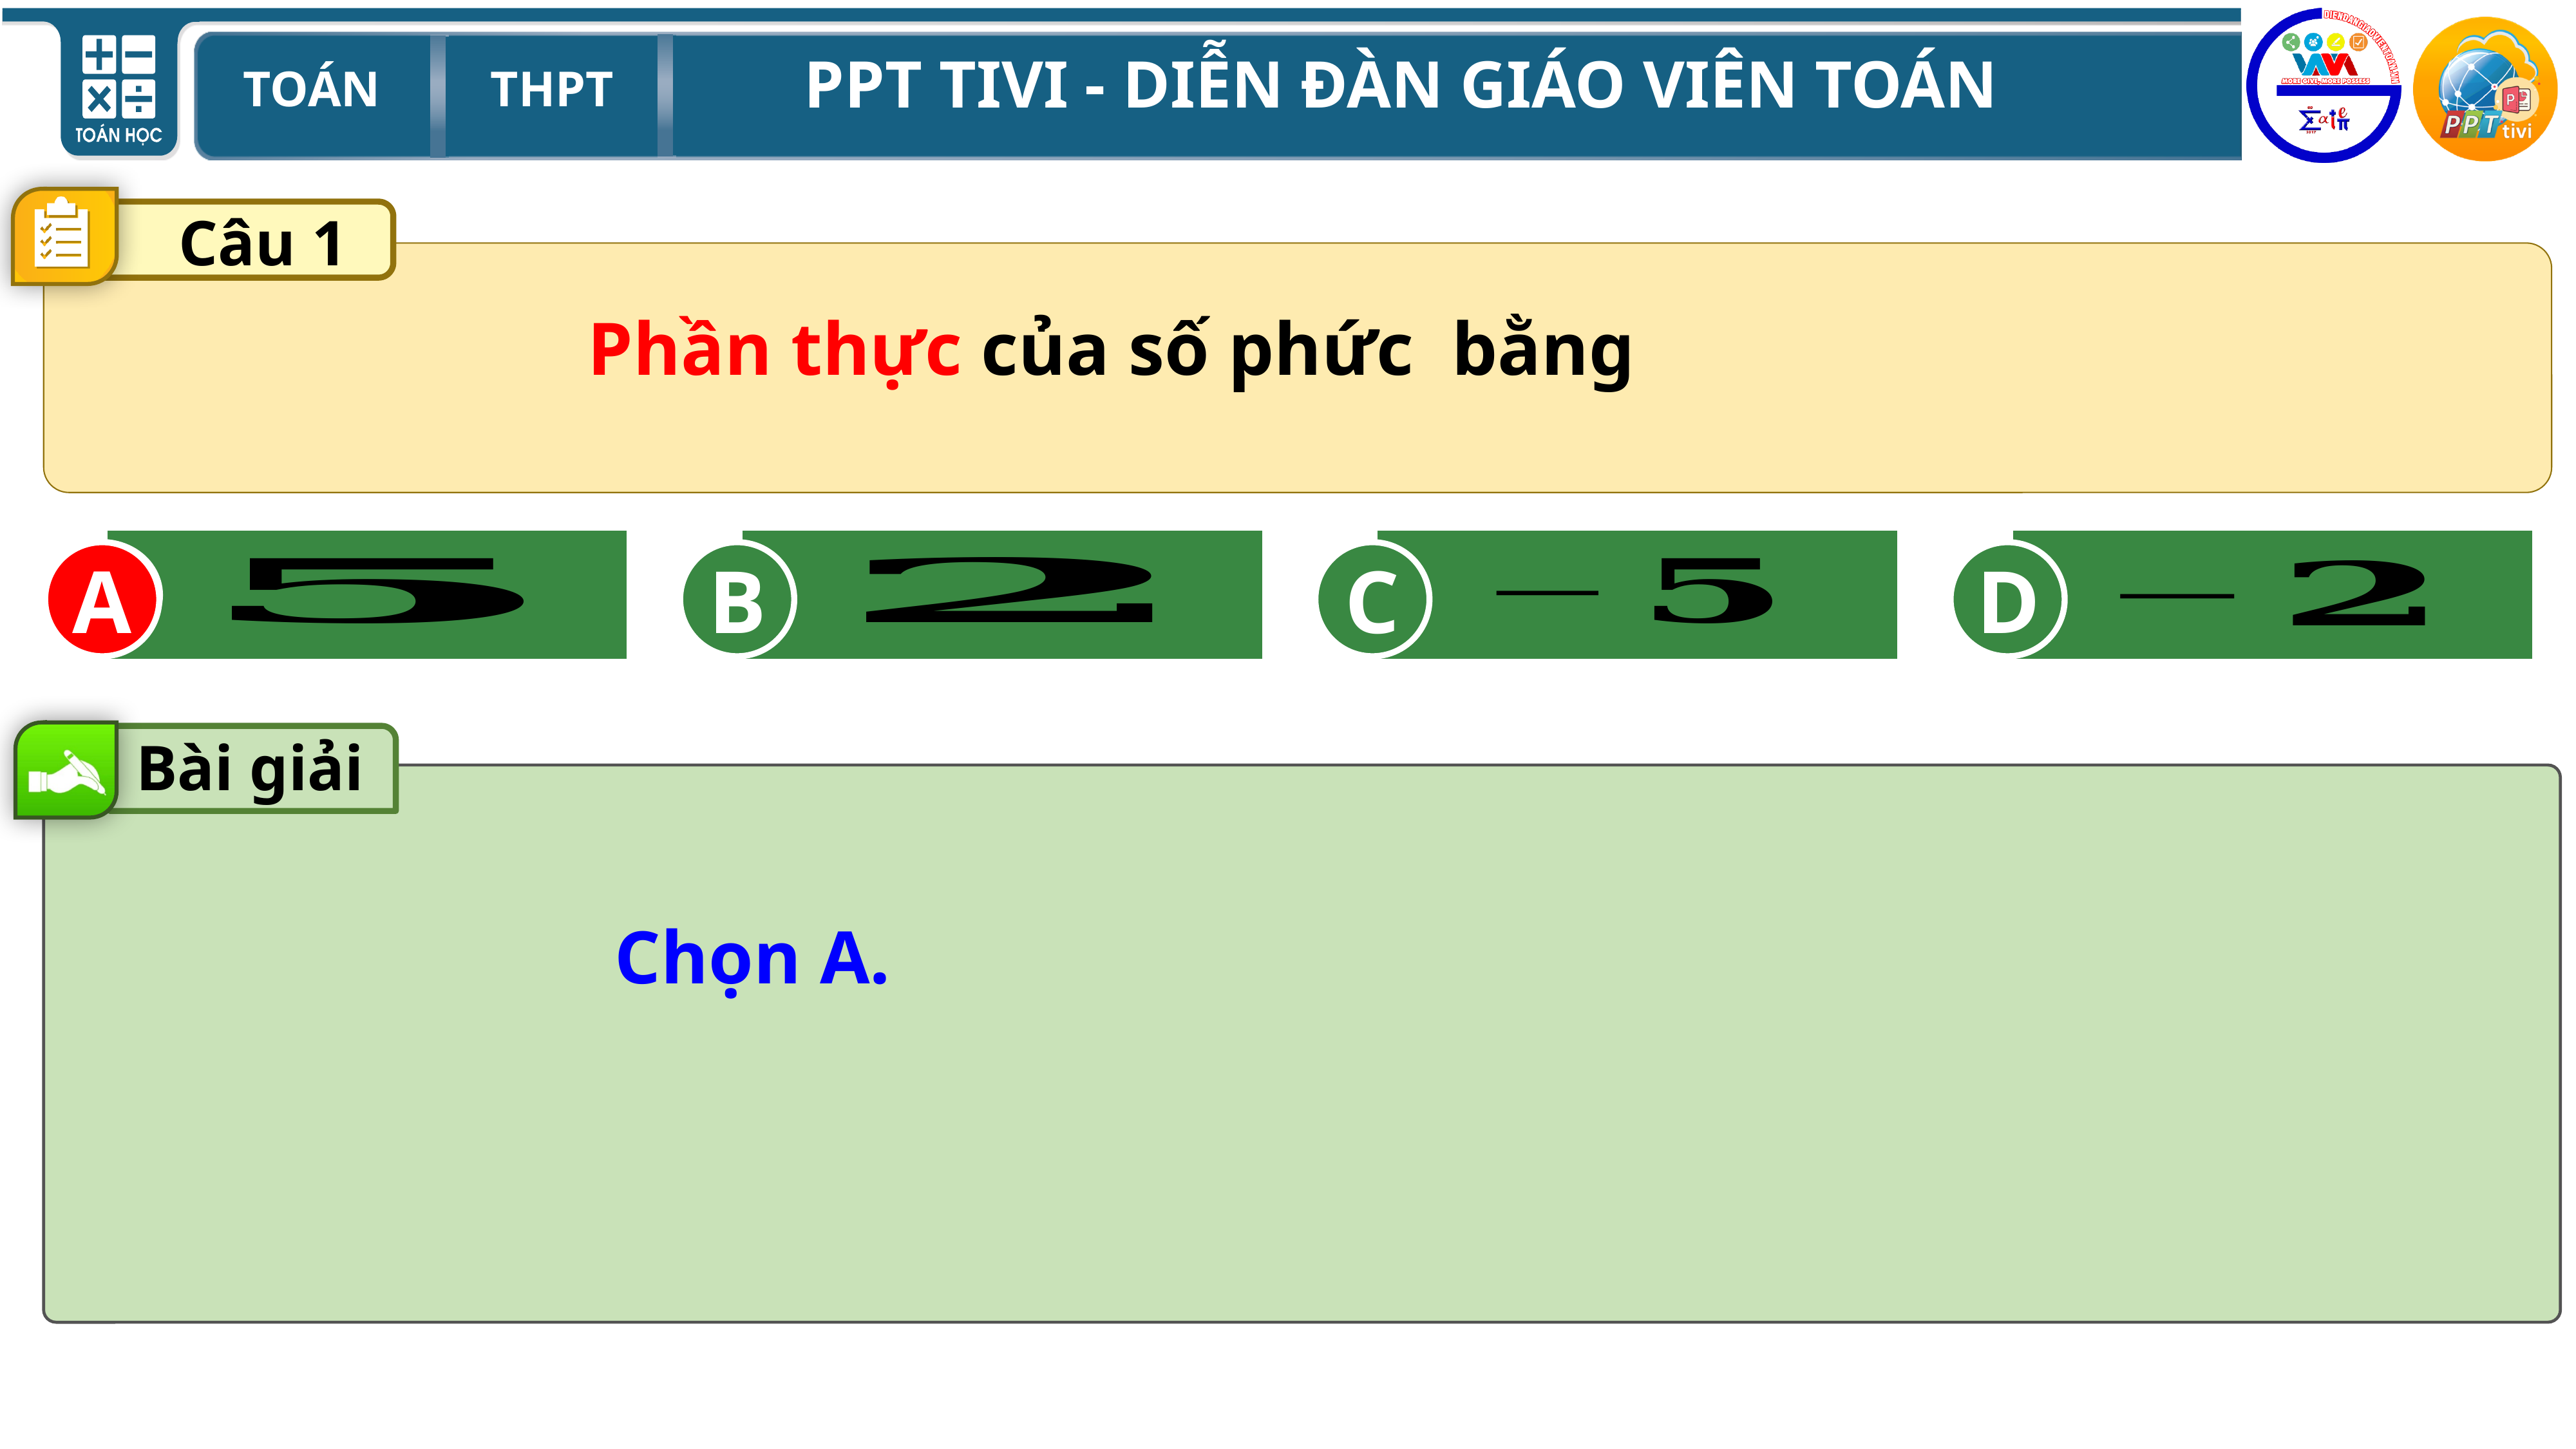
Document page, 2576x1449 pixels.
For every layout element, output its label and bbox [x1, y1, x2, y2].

picture [2, 22, 2242, 160]
picture [2412, 16, 2558, 162]
text_box [44, 529, 2533, 660]
text_box [13, 189, 2552, 493]
picture [2246, 8, 2401, 163]
text_box [15, 722, 2561, 1323]
